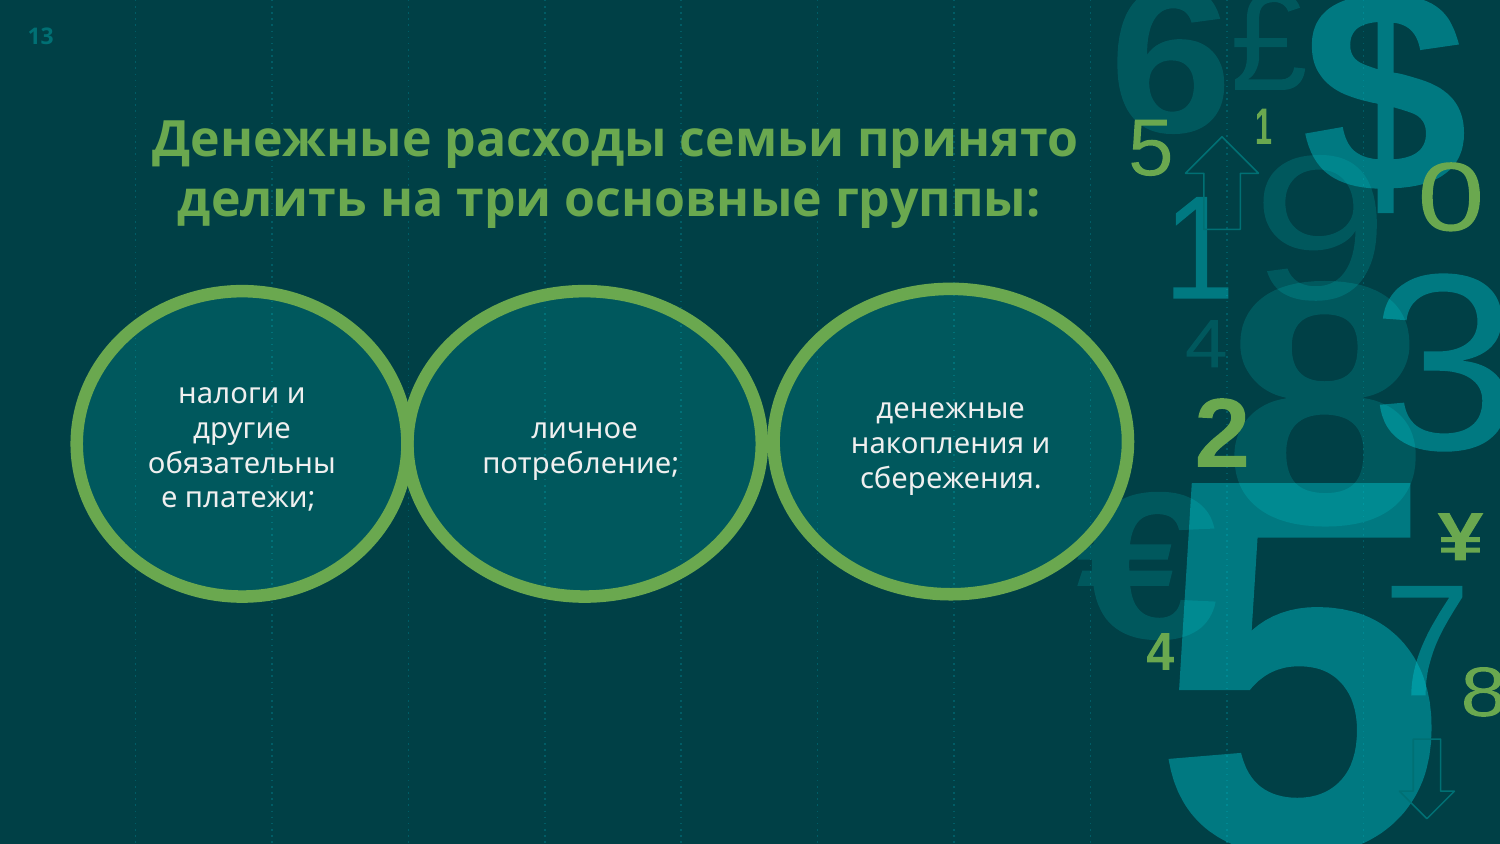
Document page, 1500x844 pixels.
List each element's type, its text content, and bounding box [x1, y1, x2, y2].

text_box налоги и другие обязательные платежи; [76, 291, 408, 597]
title Денежные расходы семьи принято делить на три основные группы: [123, 55, 1095, 241]
text_box денежные накопления и сбережения. [773, 288, 1129, 595]
slide_number 13 [12, 6, 103, 66]
text_box личное потребление; [407, 291, 762, 597]
